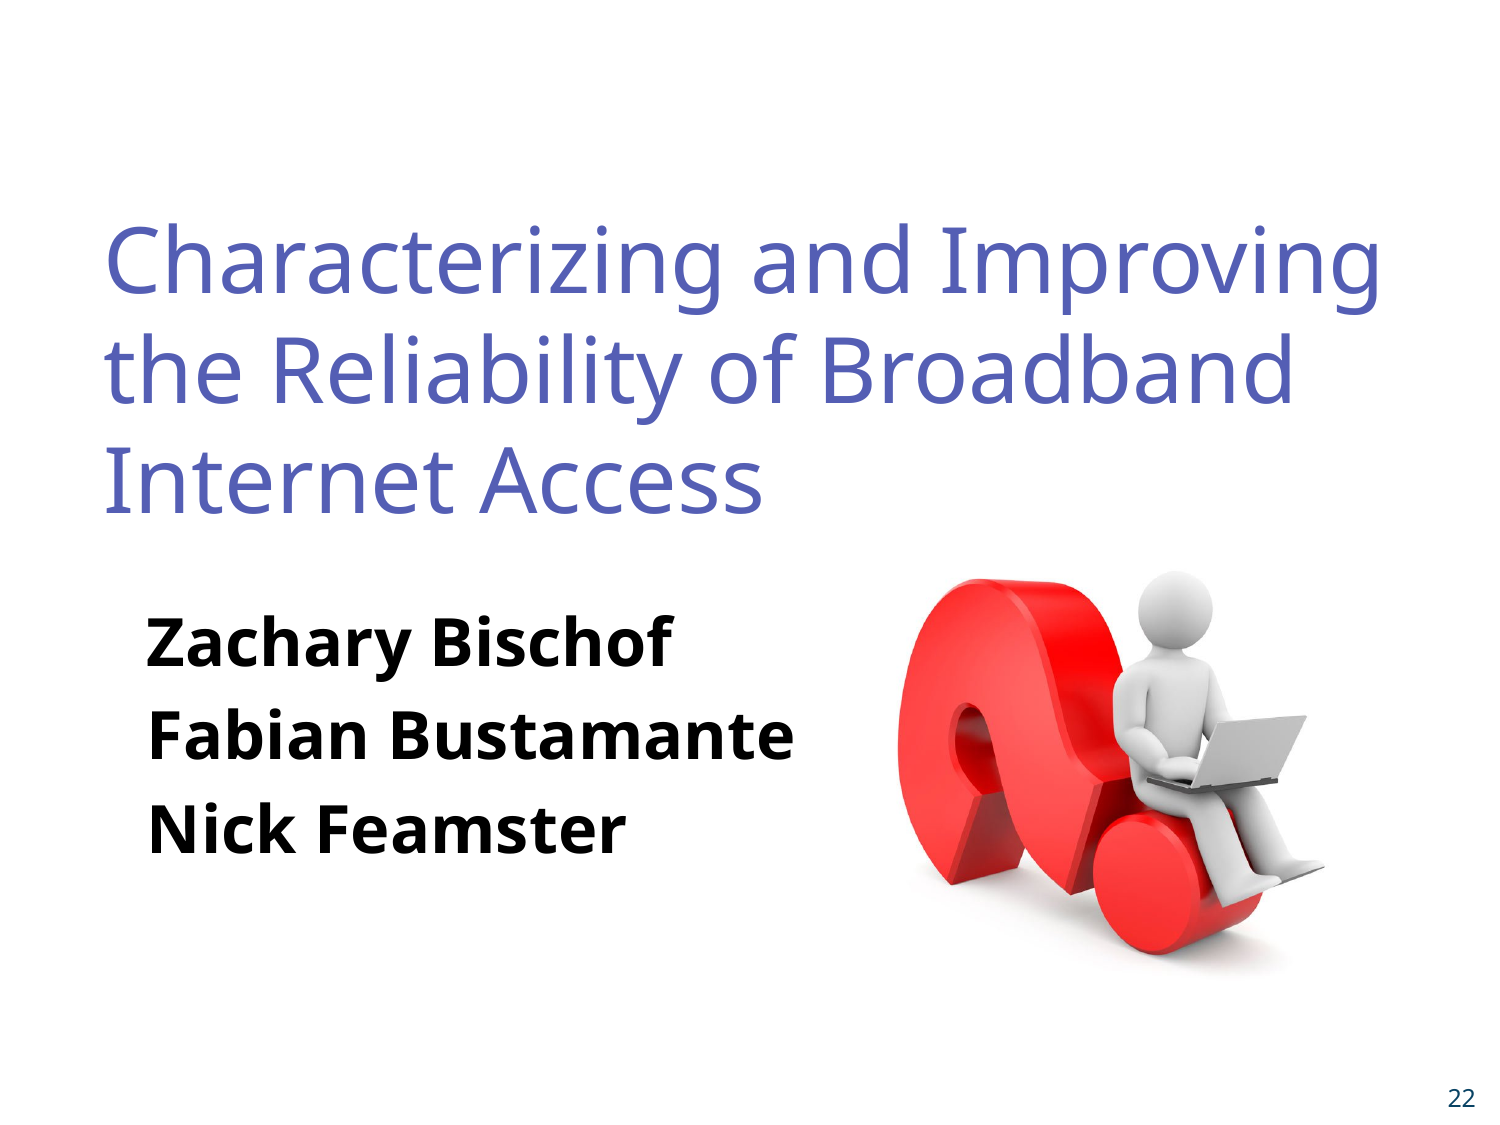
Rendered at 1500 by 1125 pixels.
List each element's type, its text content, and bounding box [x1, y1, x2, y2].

picture [798, 489, 1412, 1026]
text_box Zachary Bischof Fabian Bustamante Nick Feamster [131, 592, 793, 923]
text_box Characterizing and Improving the Reliability of Broadband Internet Access [88, 253, 1451, 481]
